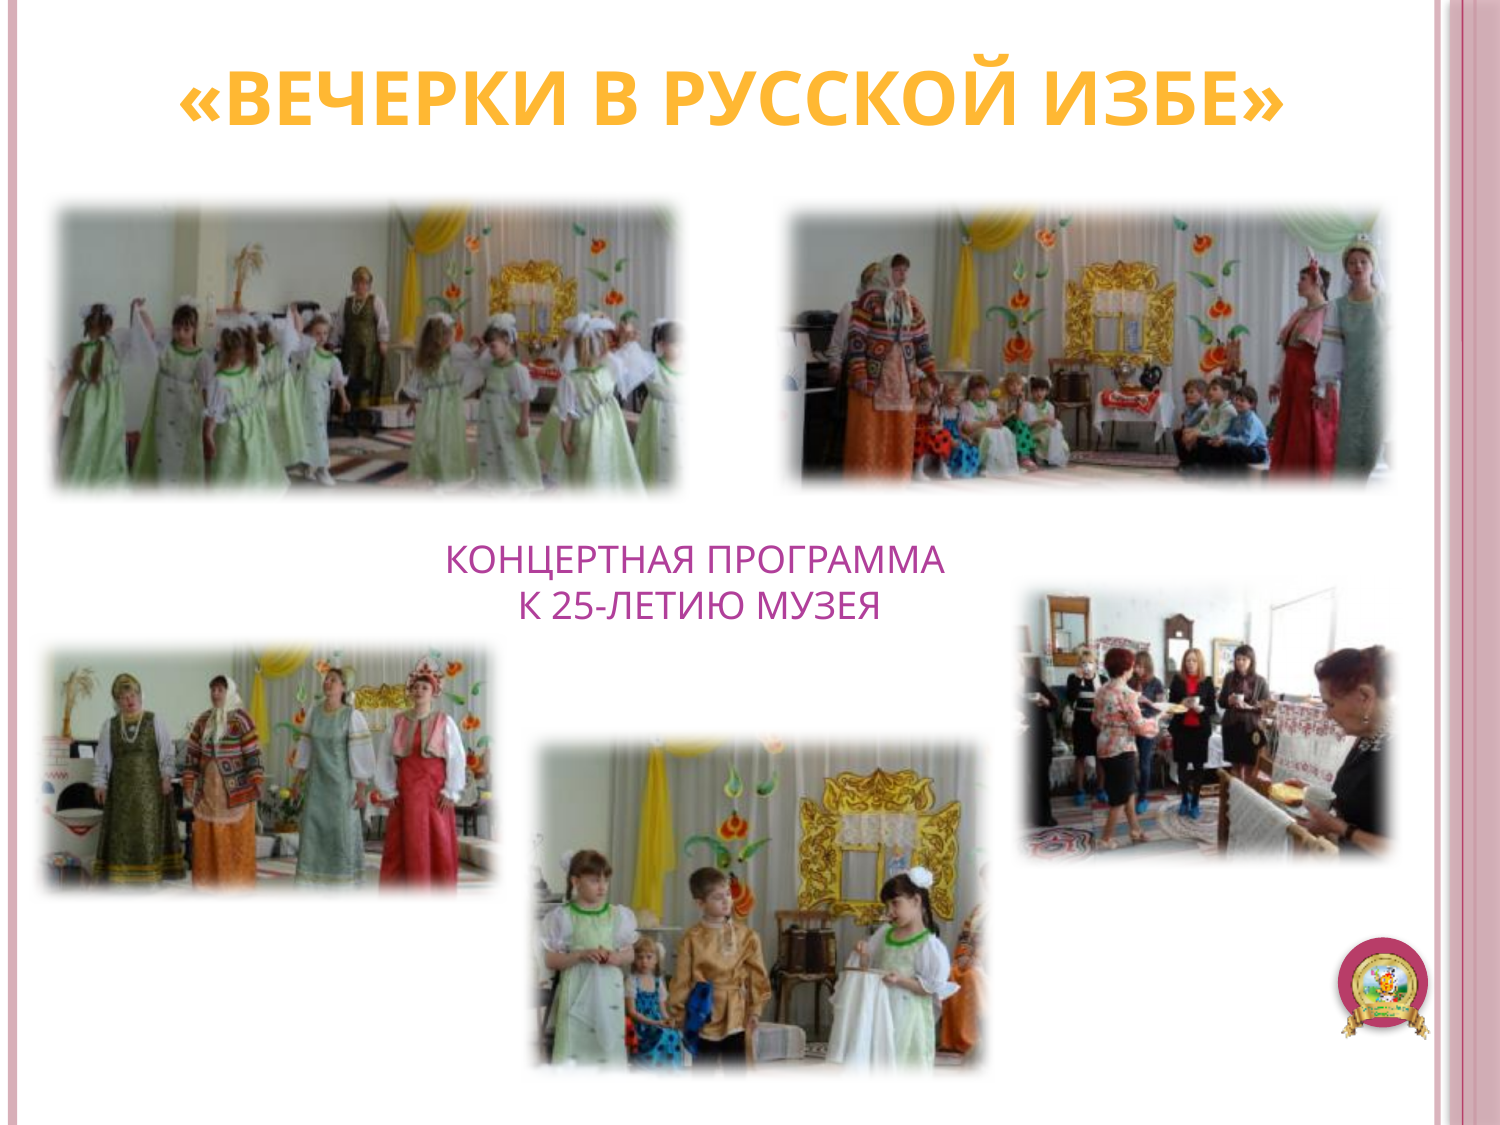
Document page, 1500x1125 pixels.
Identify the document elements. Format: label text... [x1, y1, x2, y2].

picture [1340, 951, 1432, 1041]
picture [28, 632, 507, 906]
picture [521, 727, 995, 1083]
picture [1009, 573, 1404, 871]
picture [773, 195, 1399, 497]
title Концертная программа к 25-летию музея [171, 527, 1229, 635]
picture [40, 191, 691, 504]
text_box «Вечерки в Русской избе» [41, 42, 1424, 148]
